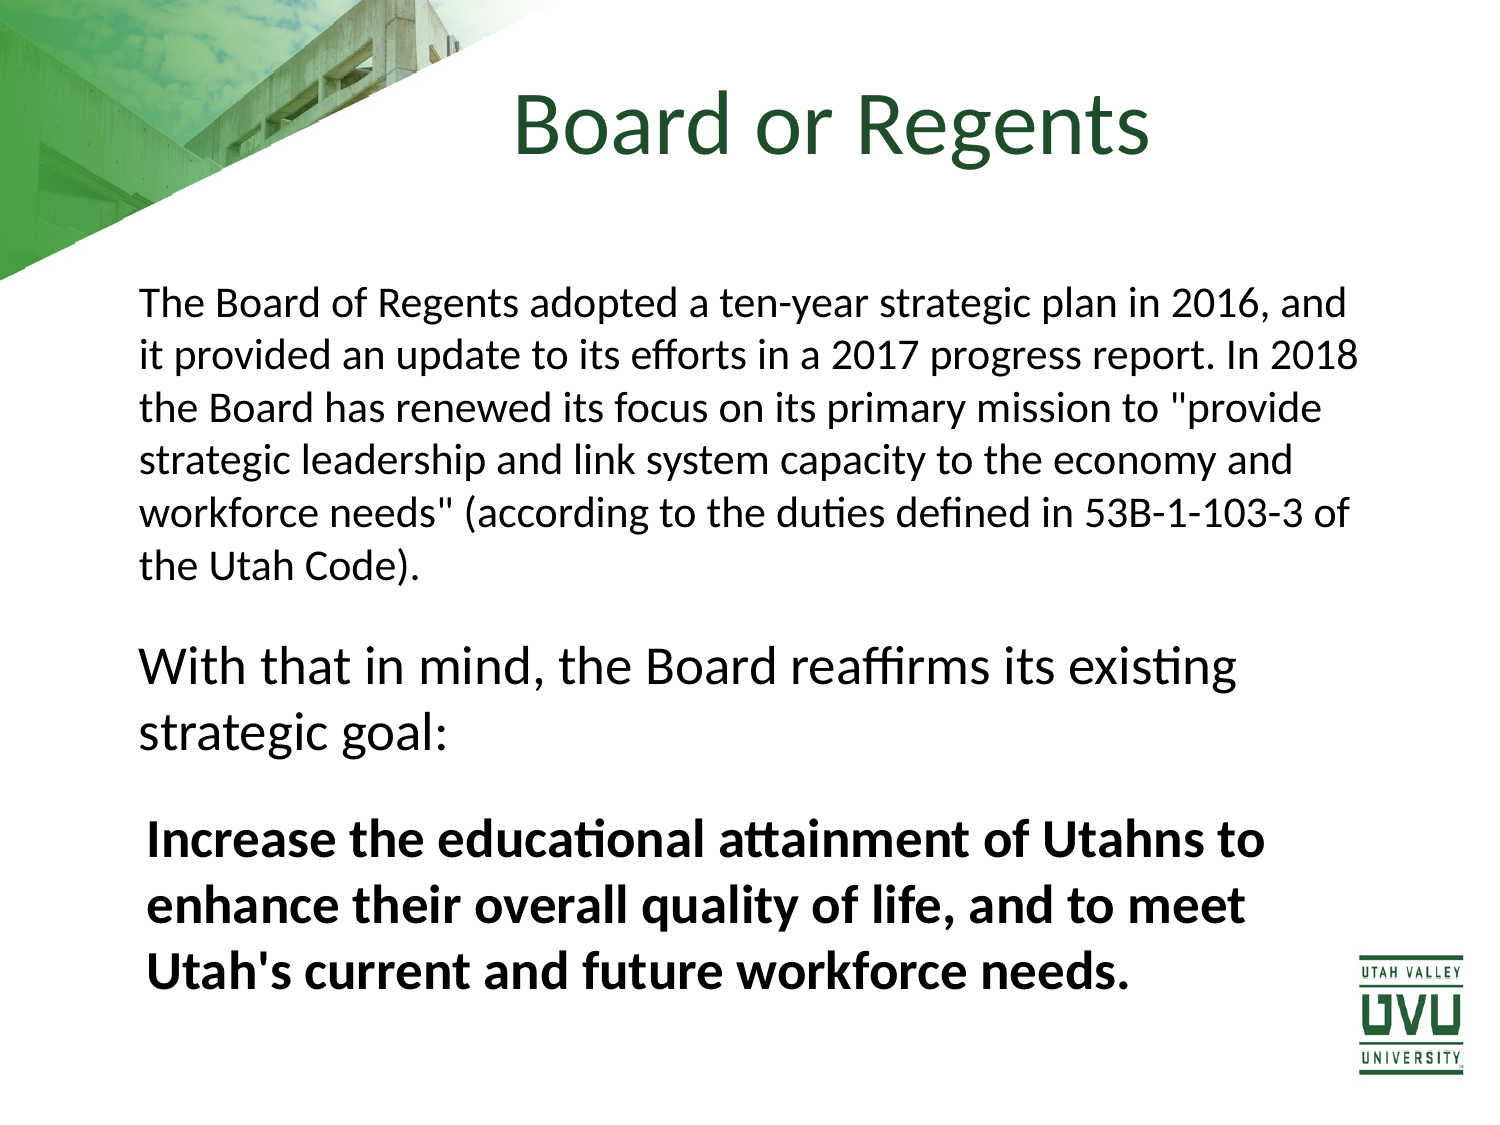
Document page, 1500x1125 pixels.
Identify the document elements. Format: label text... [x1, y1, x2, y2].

picture [0, 0, 1500, 1125]
title Board or Regents [277, 37, 1388, 198]
list The Board of Regents adopted a ten-year strategic plan in 2016, and it provided an update to its efforts in a 2017 progress report. In 2018 the Board has renewed its focus on its primary mission to "provide strategic leadership and link system capacity to the economy and workforce needs" (according to the duties defined in 53B-1-103-3 of the Utah Code). With that in mind, the Board reaffirms its existing strategic goal: Increase the educational attainment of Utahns to enhance their overall quality of life, and to meet Utah's current and future workforce needs. [112, 265, 1388, 1029]
